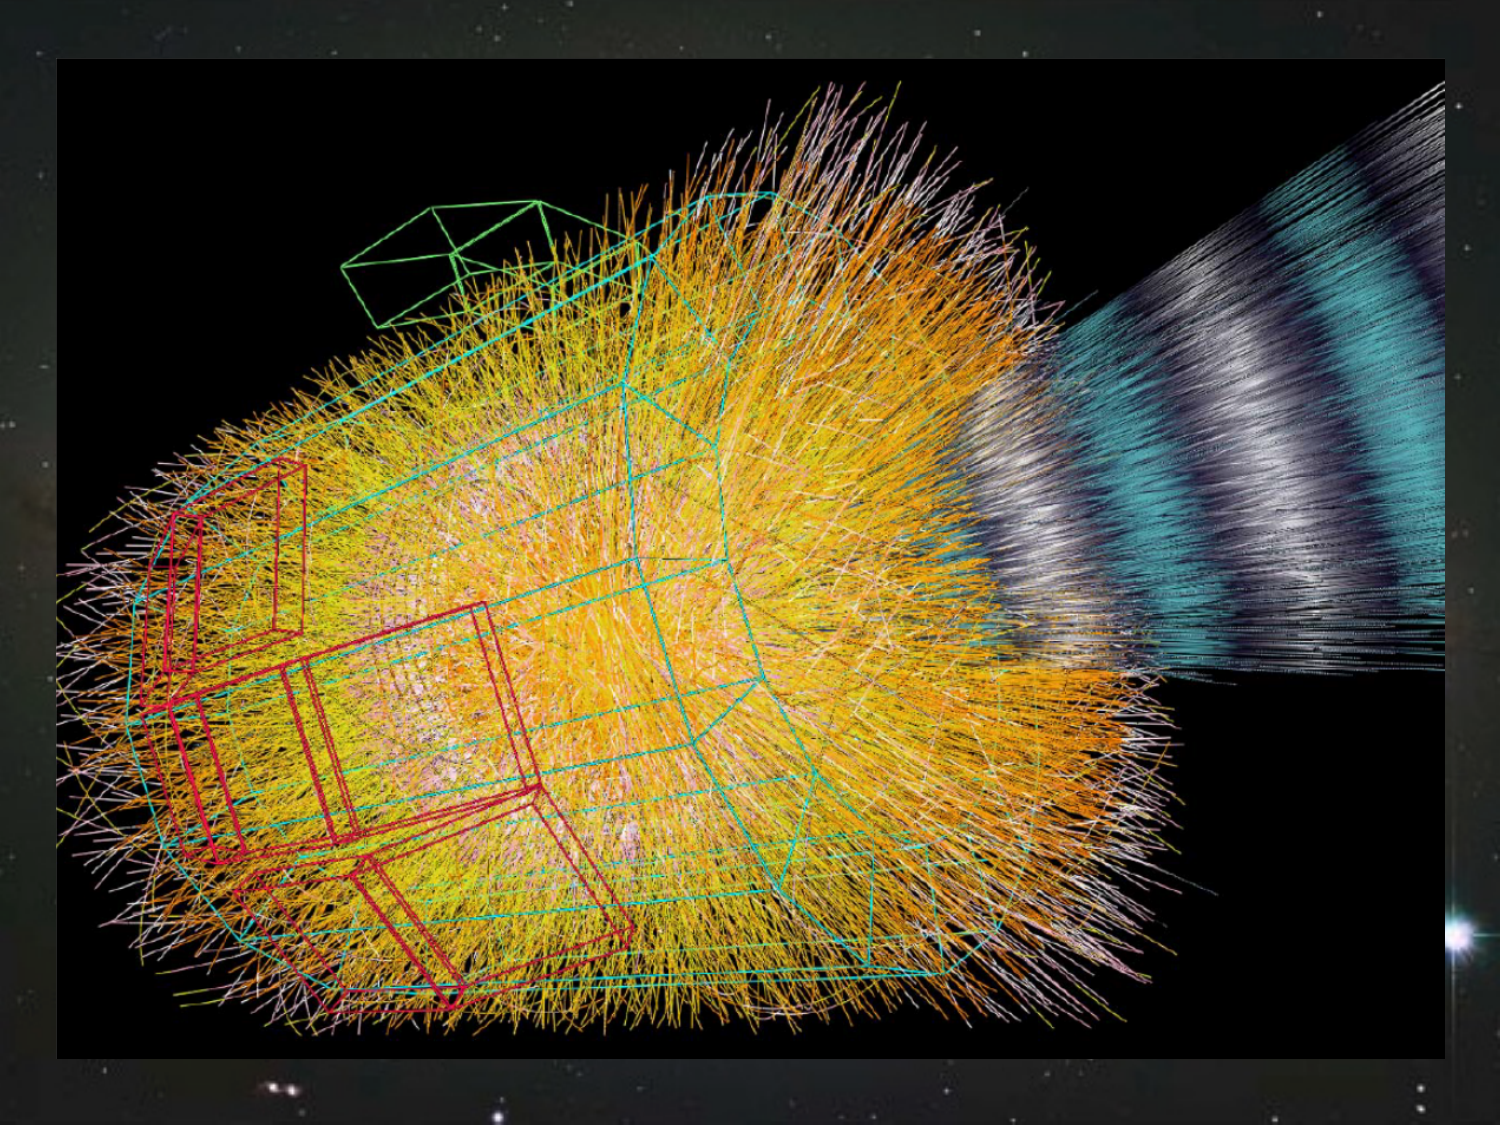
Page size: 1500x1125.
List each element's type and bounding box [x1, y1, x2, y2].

picture [55, 57, 1445, 1059]
